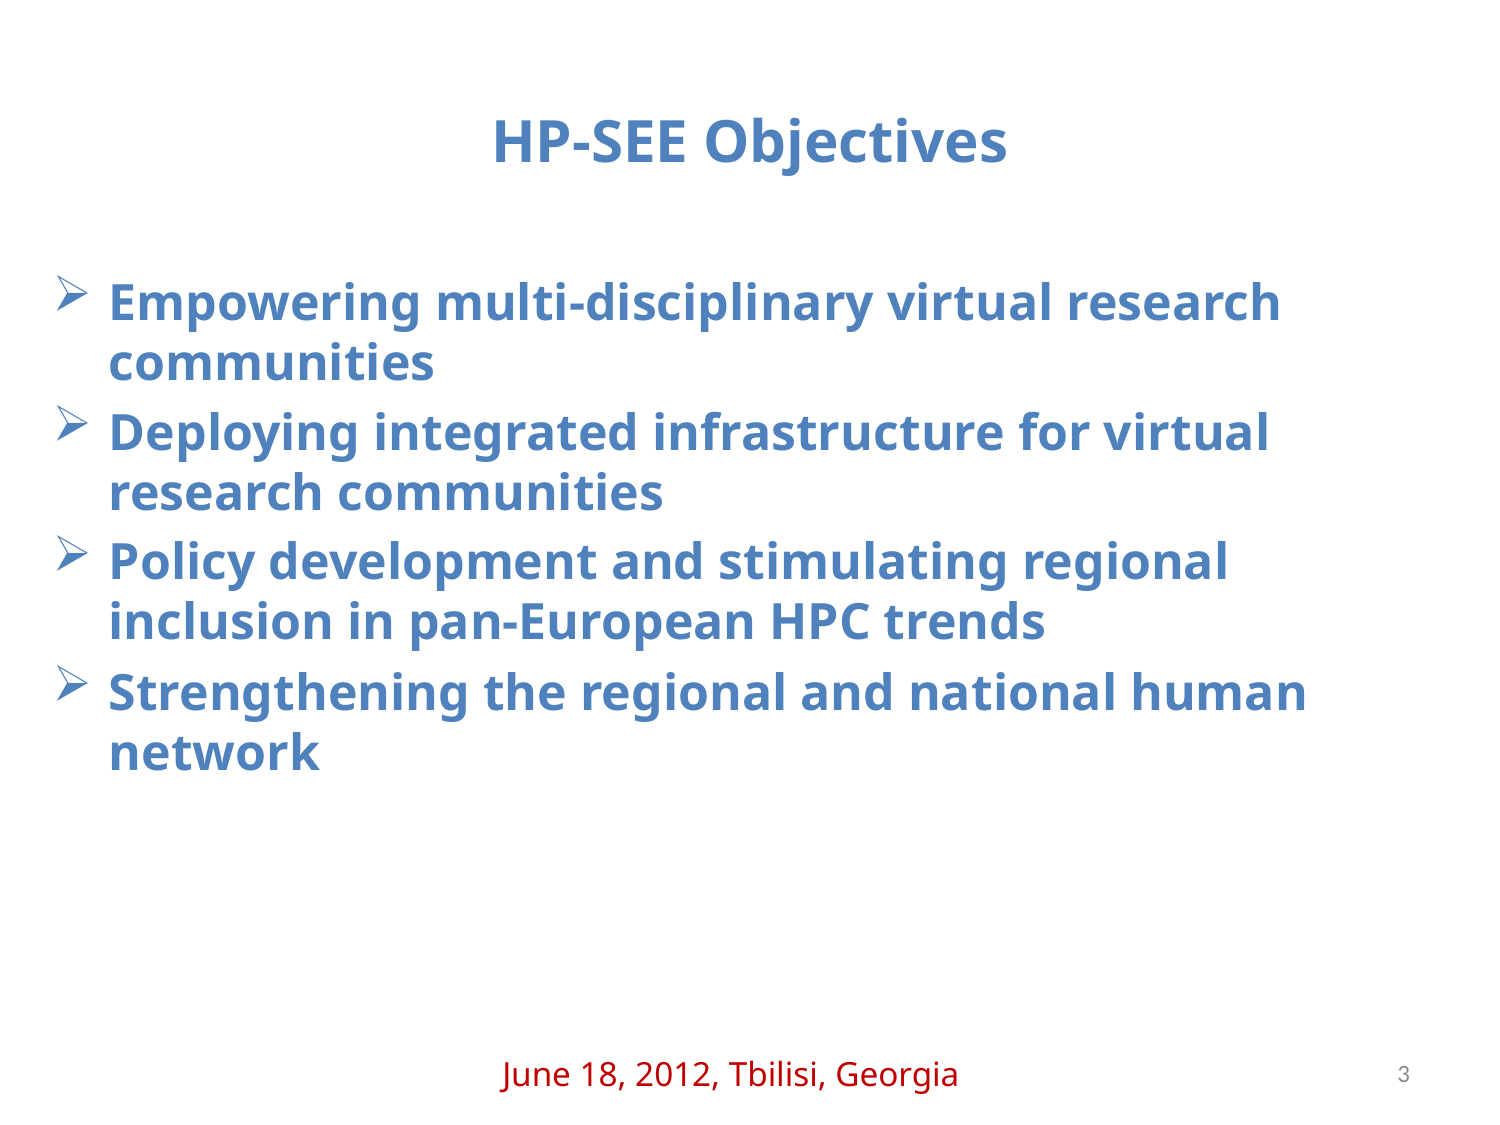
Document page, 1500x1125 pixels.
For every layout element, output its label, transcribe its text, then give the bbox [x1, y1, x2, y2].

list Empowering multi-disciplinary virtual research communities Deploying integrated infrastructure for virtual research communities Policy development and stimulating regional inclusion in pan-European HPC trends Strengthening the regional and national human network [37, 262, 1450, 1005]
title HP-SEE Objectives [75, 45, 1425, 233]
slide_number 3 [1325, 1042, 1425, 1103]
footer June 18, 2012, Tbilisi, Georgia [137, 1042, 1325, 1103]
